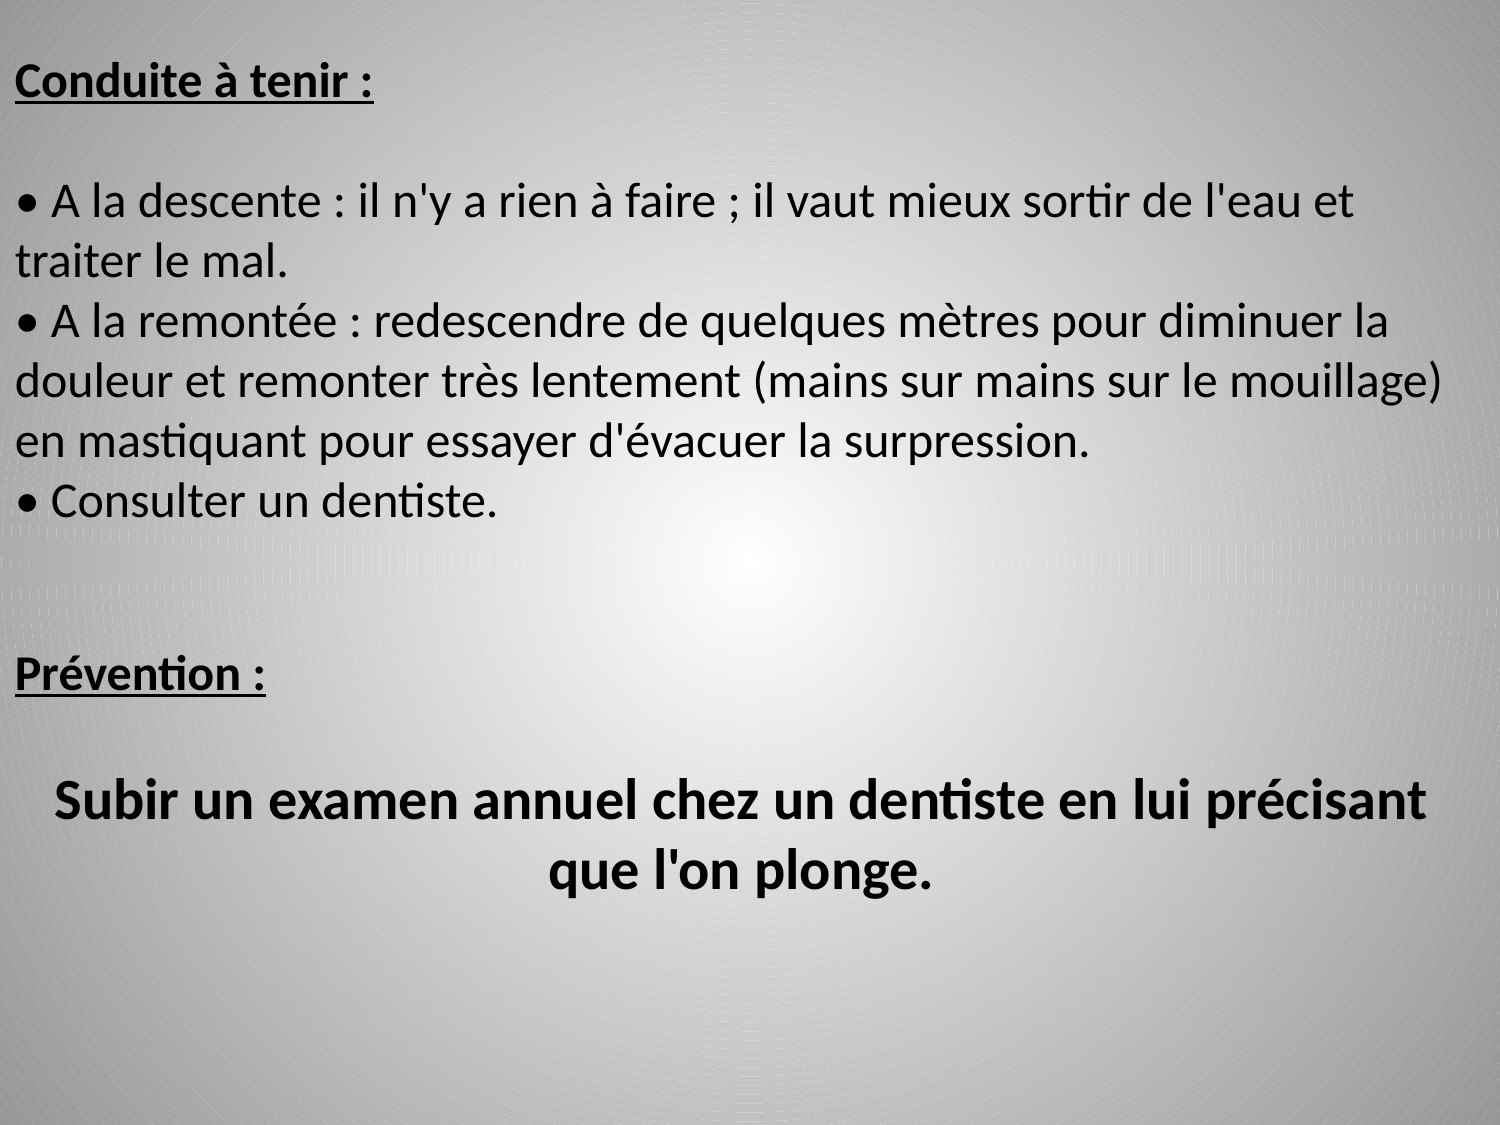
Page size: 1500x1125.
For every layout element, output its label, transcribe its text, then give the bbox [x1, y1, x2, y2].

text_box Conduite à tenir : • A la descente : il n'y a rien à faire ; il vaut mieux sortir de l'eau et traiter le mal. • A la remontée : redescendre de quelques mètres pour diminuer la douleur et remonter très lentement (mains sur mains sur le mouillage) en mastiquant pour essayer d'évacuer la surpression. • Consulter un dentiste. [0, 39, 1483, 580]
text_box Prévention : Subir un examen annuel chez un dentiste en lui précisant que l'on plonge. [0, 633, 1483, 979]
